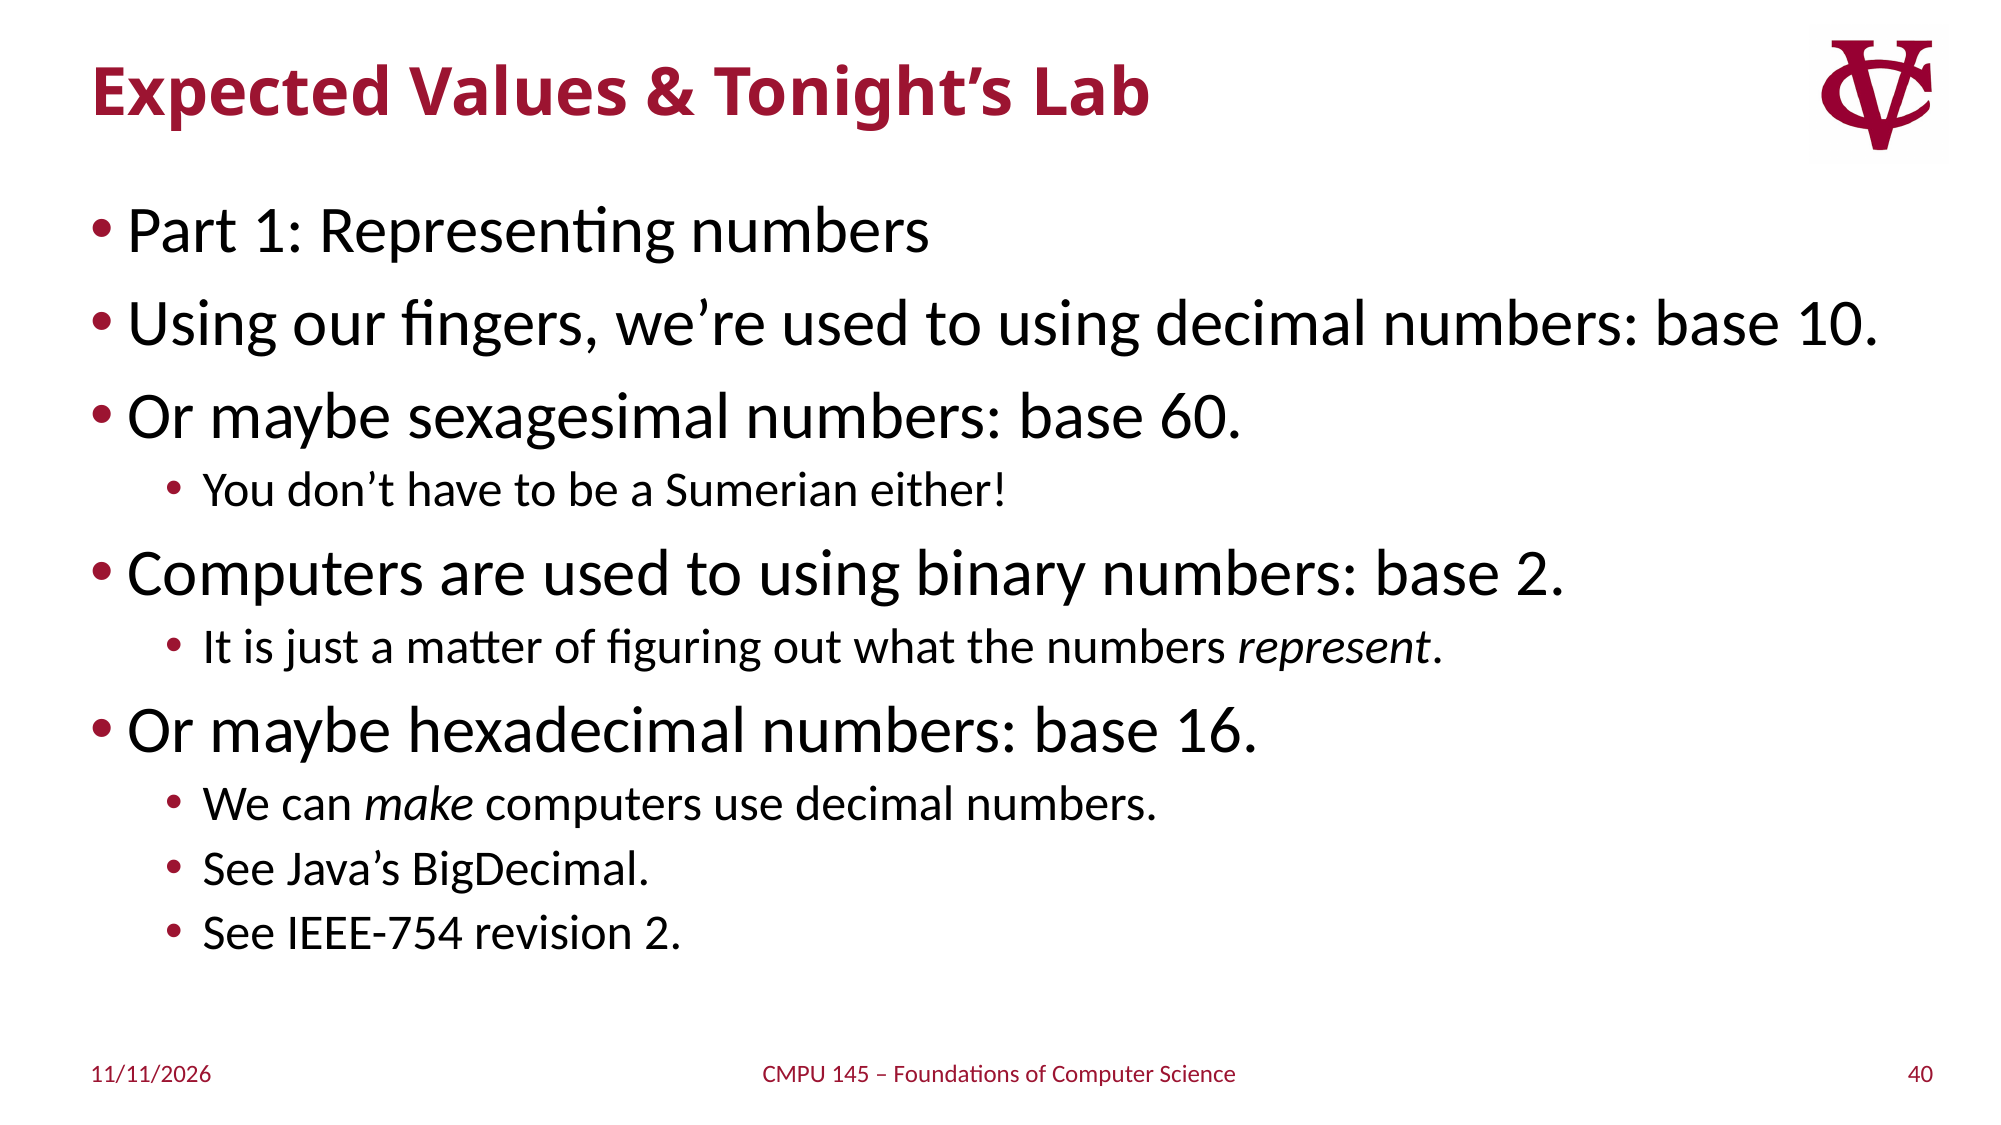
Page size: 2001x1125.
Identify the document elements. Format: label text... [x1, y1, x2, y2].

footer CMPU 145 – Foundations of Computer Science [662, 1042, 1338, 1103]
title Expected Values & Tonight’s Lab [75, 37, 1793, 151]
picture [1809, 24, 1949, 164]
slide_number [75, 1042, 640, 1103]
list Part 1: Representing numbers Using our fingers, we’re used to using decimal numbers: base 10. Or maybe sexagesimal numbers: base 60. You don’t have to be a Sumerian either! Computers are used to using binary numbers: base 2. It is just a matter of figuring out what the numbers represent. Or maybe hexadecimal numbers: base 16. We can make computers use decimal numbers. See Java’s BigDecimal. See IEEE-754 revision 2. [75, 187, 1925, 1043]
slide_number 40 [1384, 1042, 1949, 1103]
